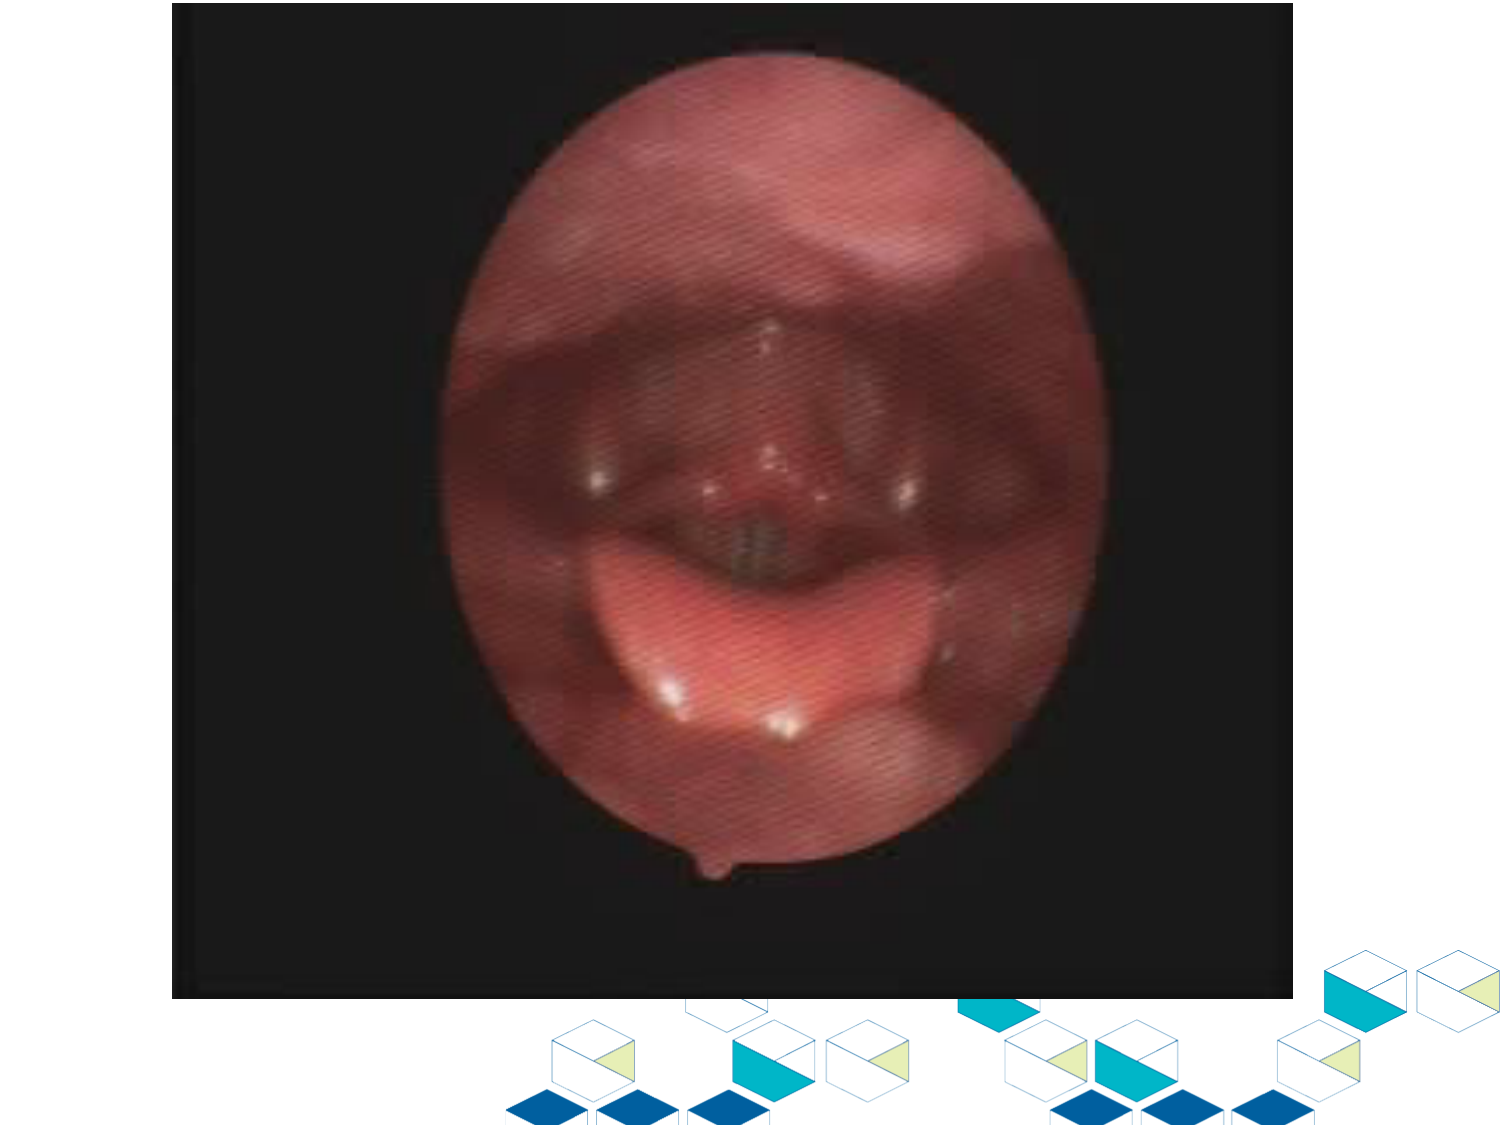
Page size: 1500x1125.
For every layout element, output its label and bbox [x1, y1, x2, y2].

picture [505, 950, 1500, 1125]
text_box [170, 2, 1294, 1000]
